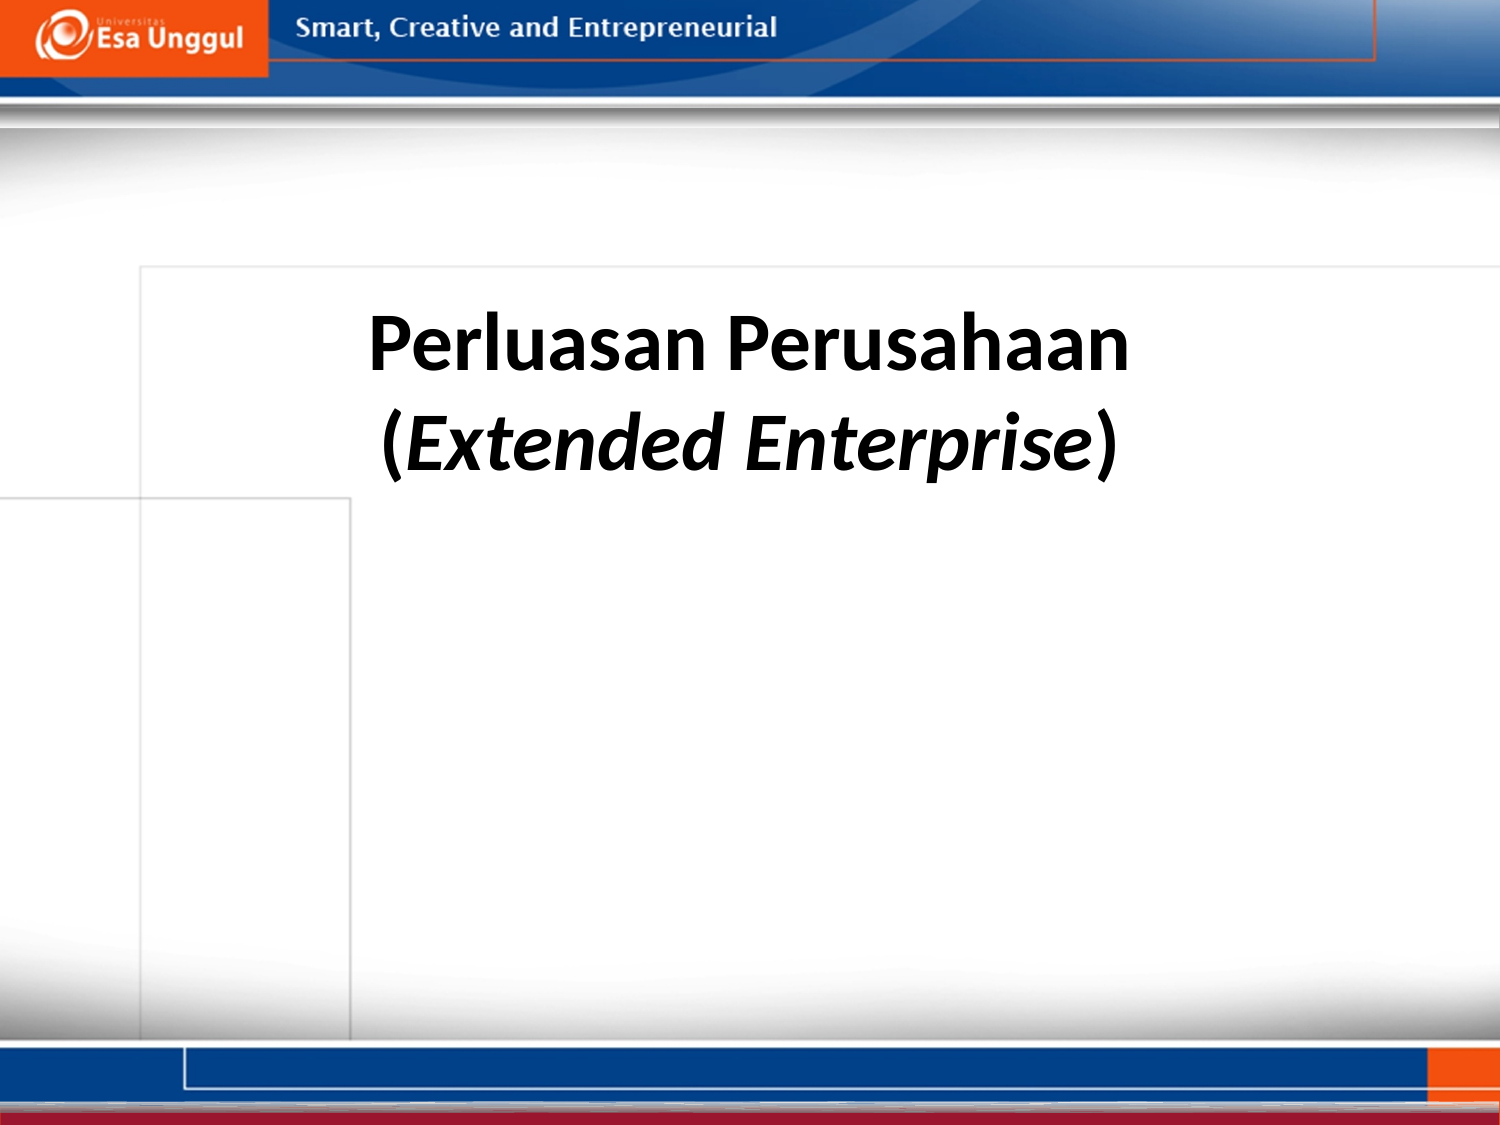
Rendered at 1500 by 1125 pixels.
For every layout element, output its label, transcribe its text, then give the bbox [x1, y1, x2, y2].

text_box Perluasan Perusahaan (Extended Enterprise) [200, 287, 1300, 500]
picture [0, 0, 1500, 109]
text_box [0, 1113, 1500, 1125]
picture [0, 128, 1500, 1101]
